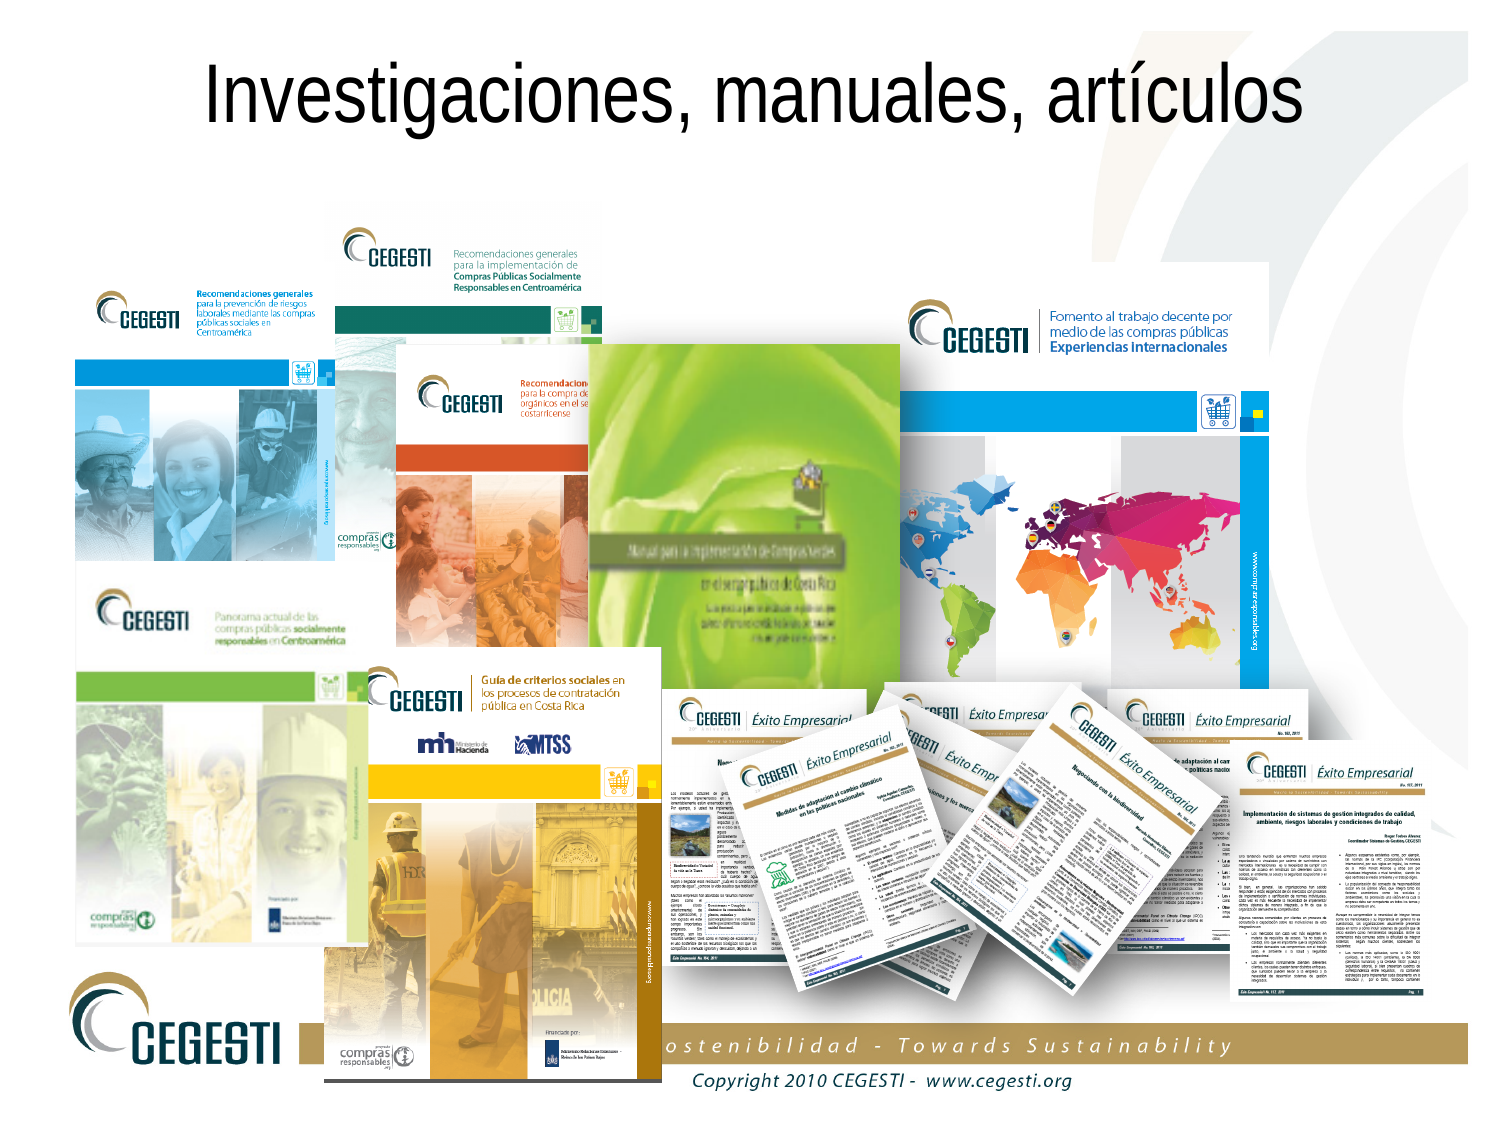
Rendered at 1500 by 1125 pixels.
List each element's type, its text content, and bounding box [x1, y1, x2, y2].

title Investigaciones, manuales, artículos [43, 44, 1467, 233]
picture [0, 0, 1500, 1125]
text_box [666, 682, 1432, 1002]
